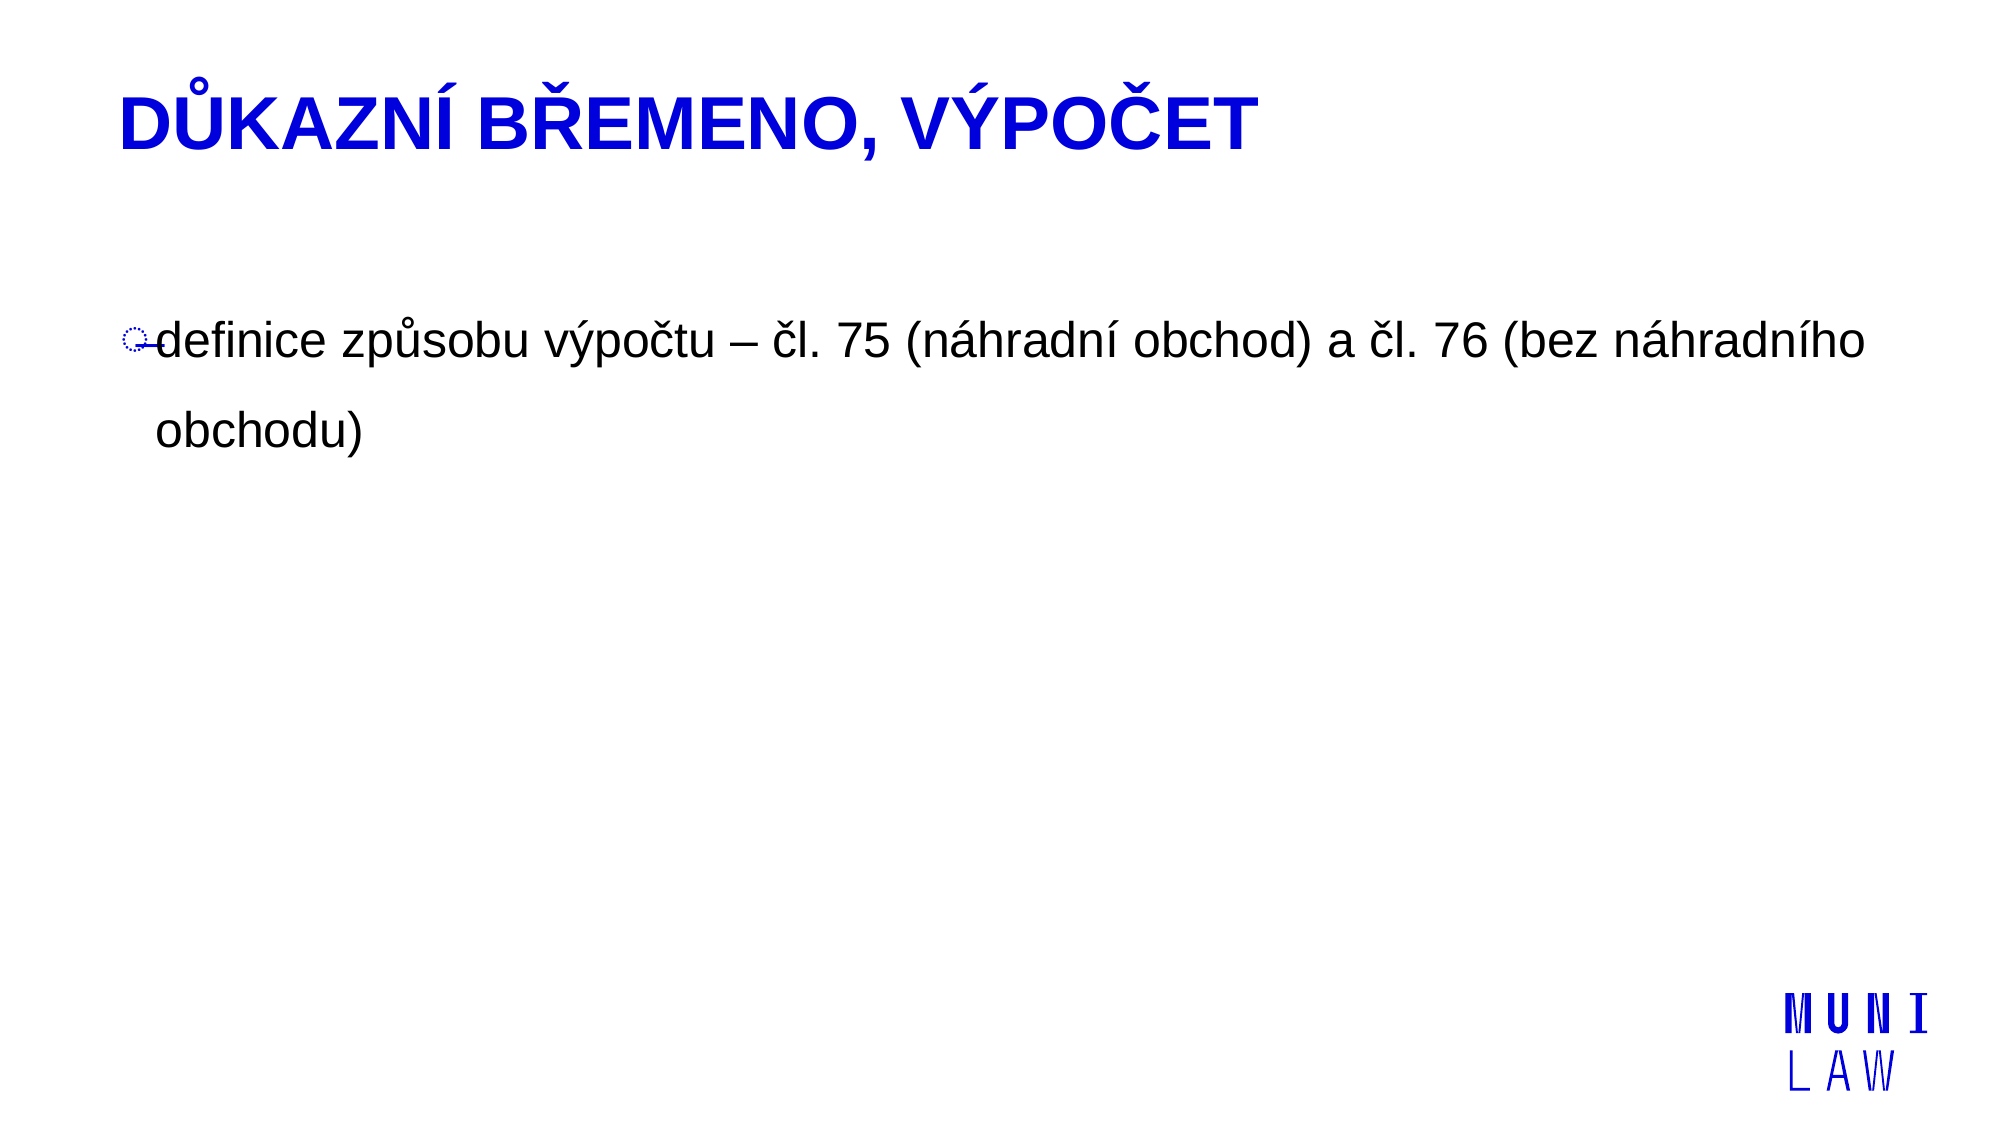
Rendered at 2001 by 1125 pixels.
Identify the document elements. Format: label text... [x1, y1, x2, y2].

title Důkazní břemeno, výpočet [118, 118, 1883, 193]
list definice způsobu výpočtu – čl. 75 (náhradní obchod) a čl. 76 (bez náhradního obchodu) [118, 277, 1883, 957]
